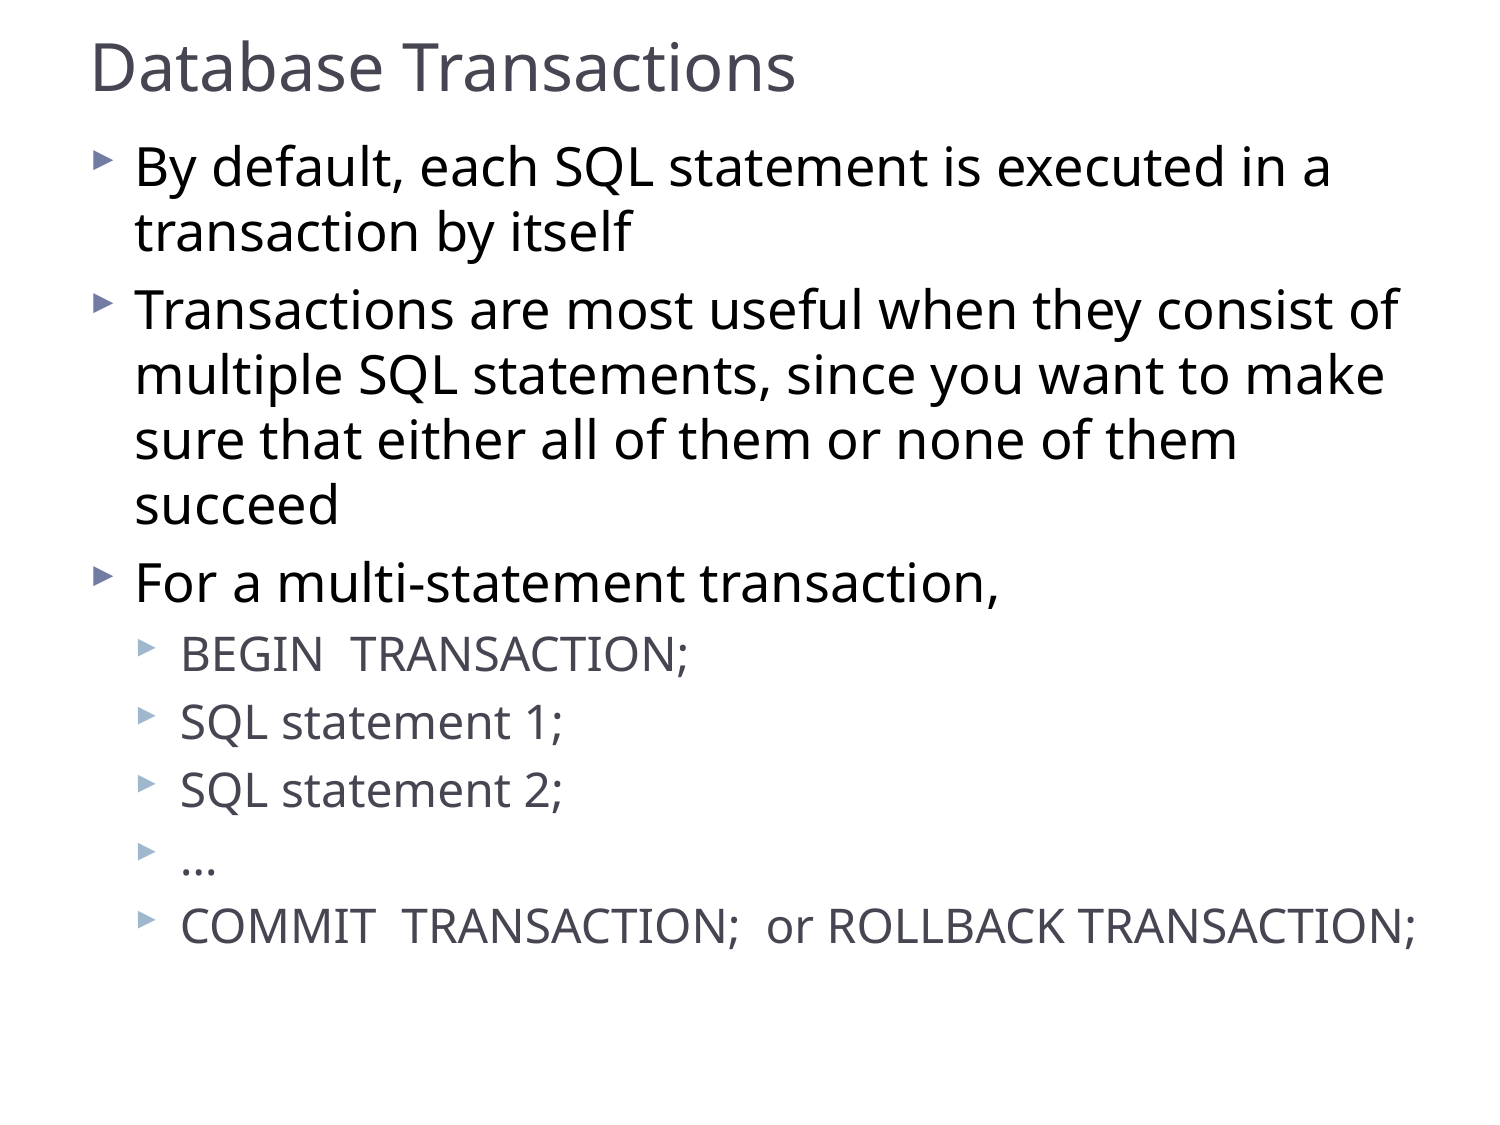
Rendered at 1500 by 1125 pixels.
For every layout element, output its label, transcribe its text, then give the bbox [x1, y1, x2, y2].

list By default, each SQL statement is executed in a transaction by itself Transactions are most useful when they consist of multiple SQL statements, since you want to make sure that either all of them or none of them succeed For a multi-statement transaction, BEGIN TRANSACTION; SQL statement 1; SQL statement 2; … COMMIT TRANSACTION; or ROLLBACK TRANSACTION; [75, 125, 1438, 1038]
title Database Transactions [75, 0, 1425, 113]
